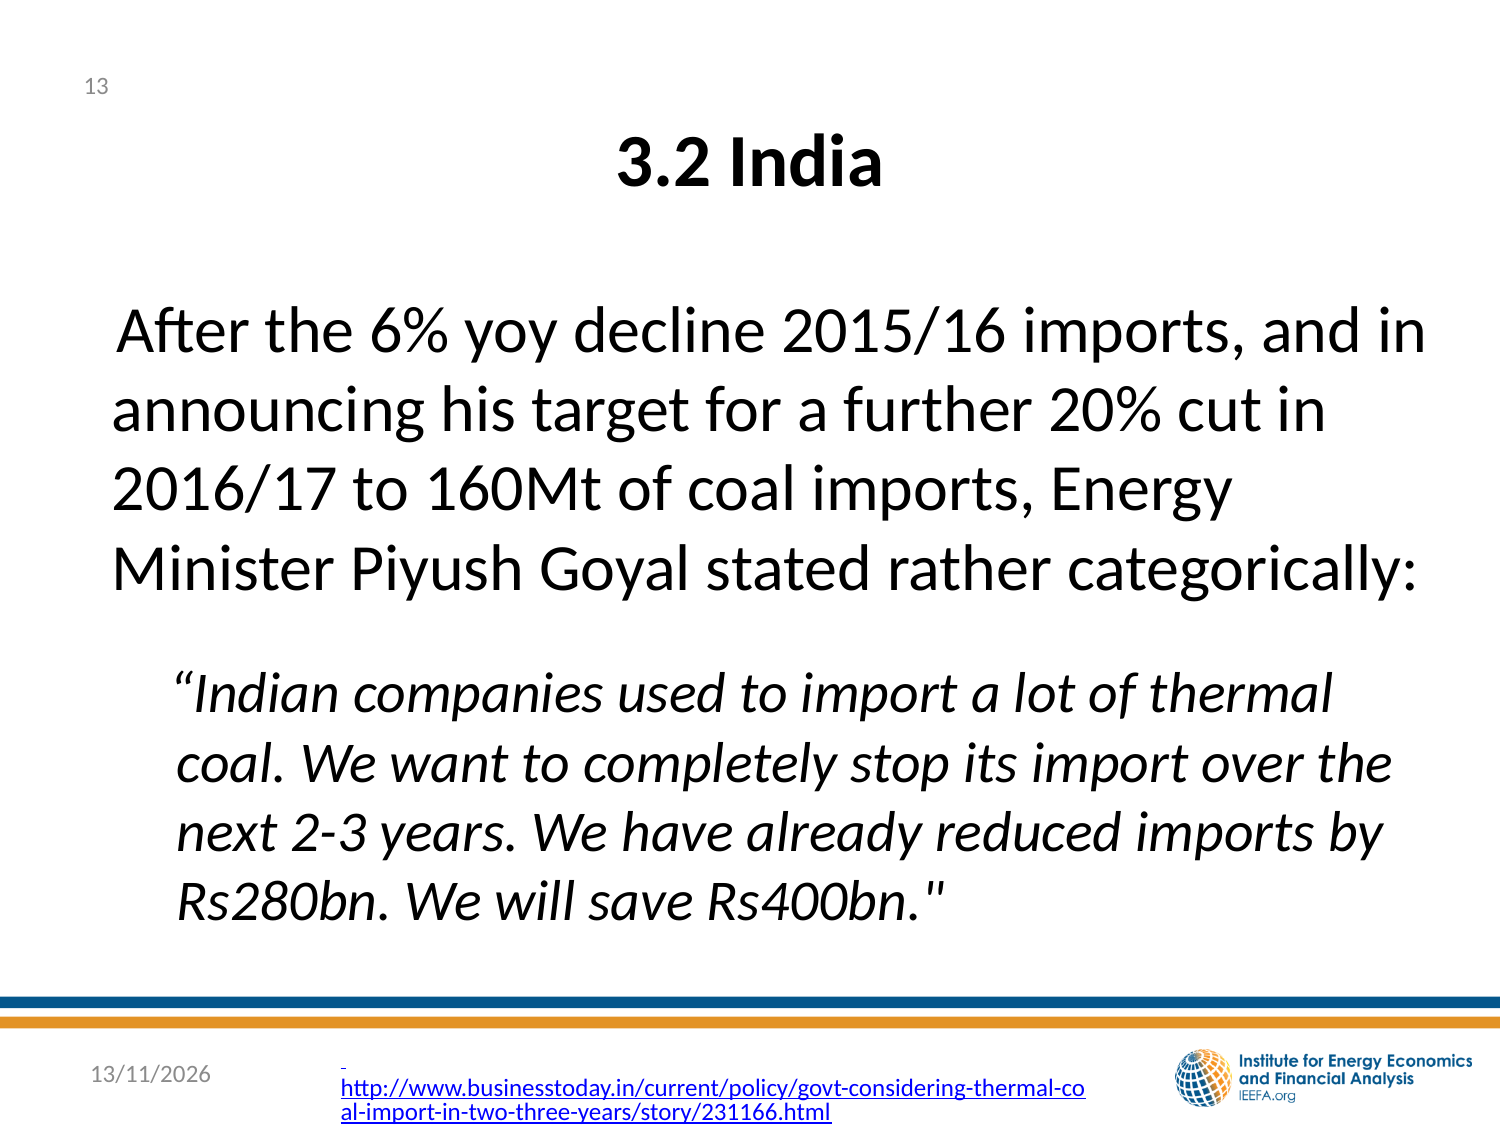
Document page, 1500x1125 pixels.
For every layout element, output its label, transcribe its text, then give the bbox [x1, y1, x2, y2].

slide_number 13 [41, 54, 124, 115]
list After the 6% yoy decline 2015/16 imports, and in announcing his target for a further 20% cut in 2016/17 to 160Mt of coal imports, Energy Minister Piyush Goyal stated rather categorically: “Indian companies used to import a lot of thermal coal. We want to completely stop its import over the next 2-3 years. We have already reduced imports by Rs280bn. We will save Rs400bn." [41, 278, 1459, 941]
title 3.2 India [75, 45, 1425, 268]
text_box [0, 996, 1500, 1107]
